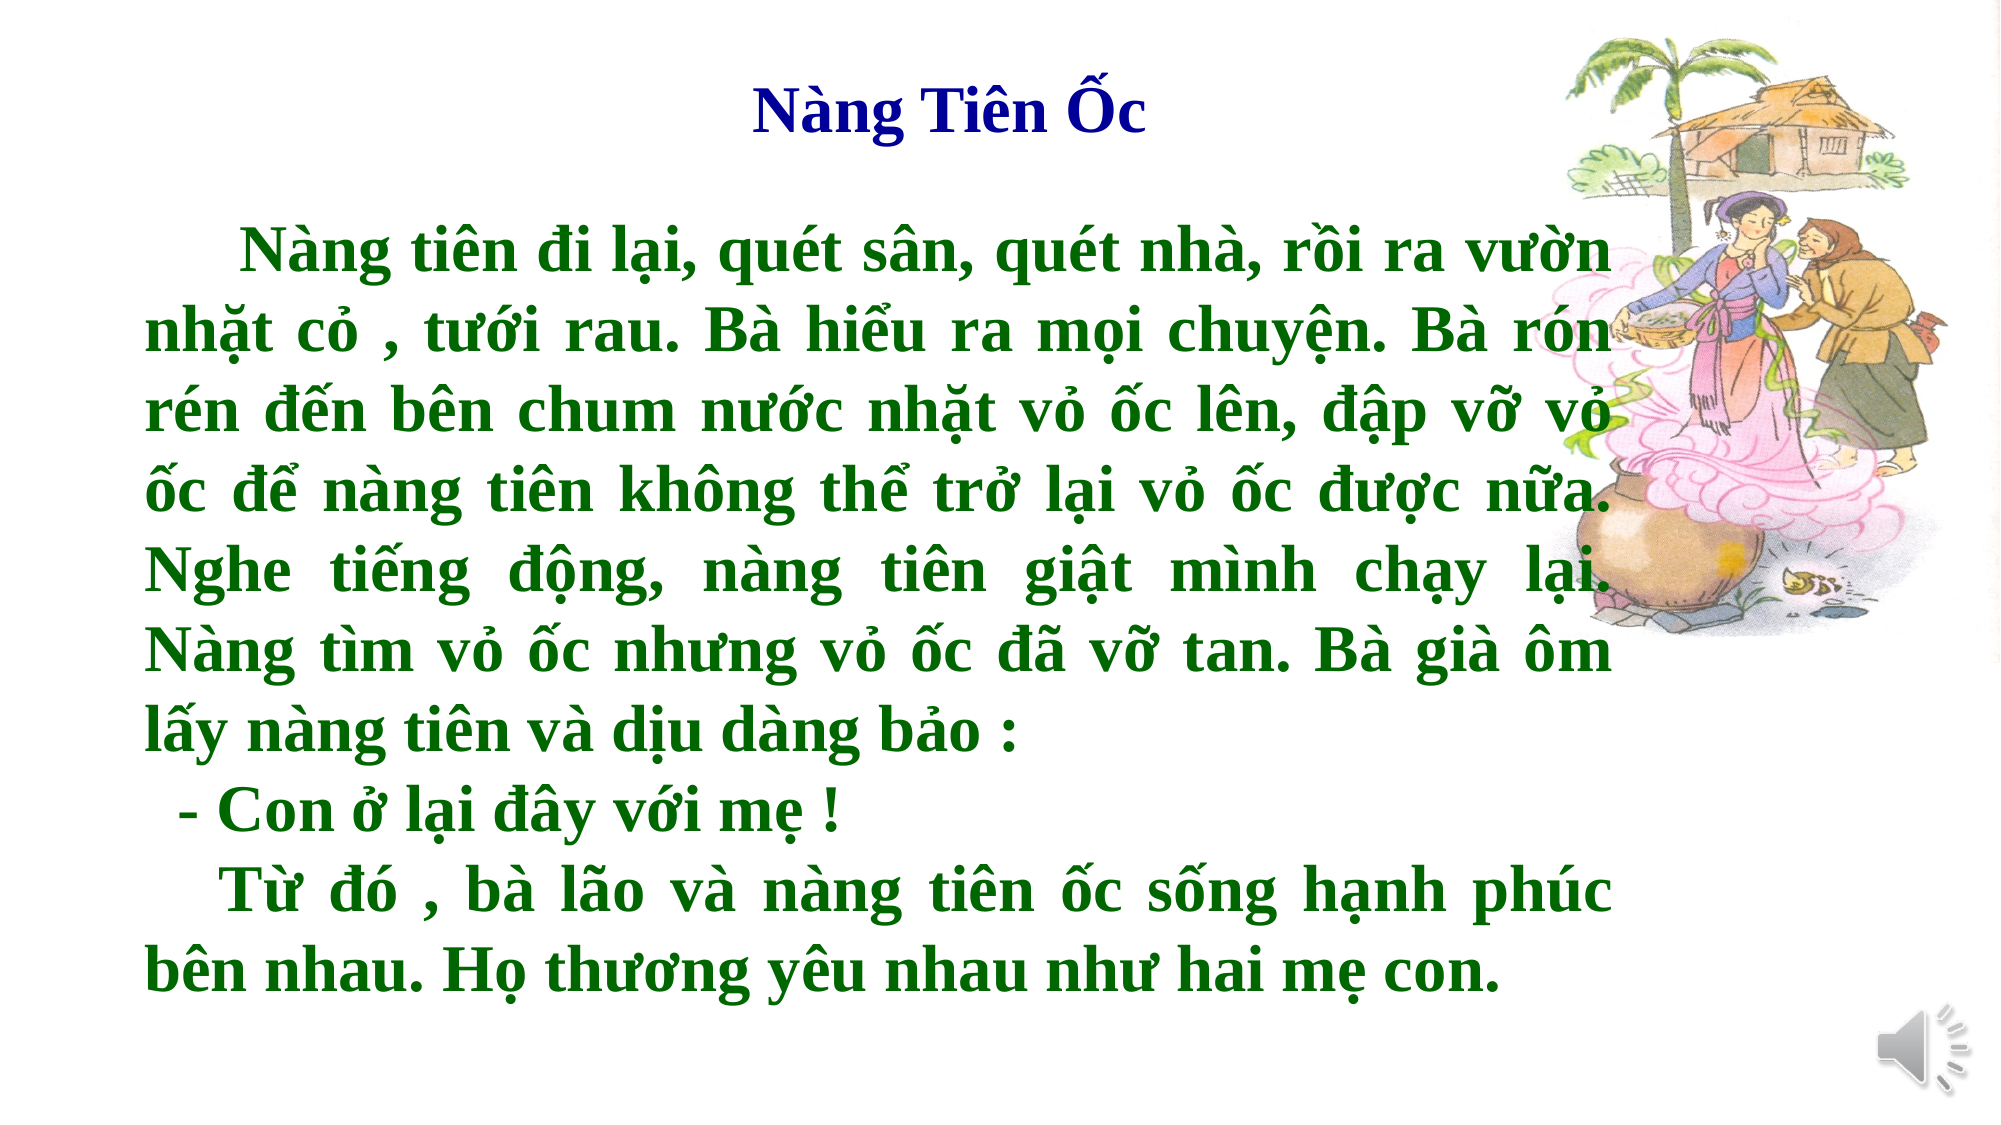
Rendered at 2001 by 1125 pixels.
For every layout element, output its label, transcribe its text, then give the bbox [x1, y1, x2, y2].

text_box Nàng tiên đi lại, quét sân, quét nhà, rồi ra vườn nhặt cỏ , tưới rau. Bà hiểu ra mọi chuyện. Bà rón rén đến bên chum nước nhặt vỏ ốc lên, đập vỡ vỏ ốc để nàng tiên không thể trở lại vỏ ốc được nữa. Nghe tiếng động, nàng tiên giật mình chạy lại. Nàng tìm vỏ ốc nhưng vỏ ốc đã vỡ tan. Bà già ôm lấy nàng tiên và dịu dàng bảo : - Con ở lại đây với mẹ ! Từ đó , bà lão và nàng tiên ốc sống hạnh phúc bên nhau. Họ thương yêu nhau như hai mẹ con. [129, 197, 1630, 1012]
picture [1499, 0, 2000, 663]
text_box Nàng Tiên Ốc [499, 58, 1400, 154]
picture [1874, 999, 1976, 1101]
